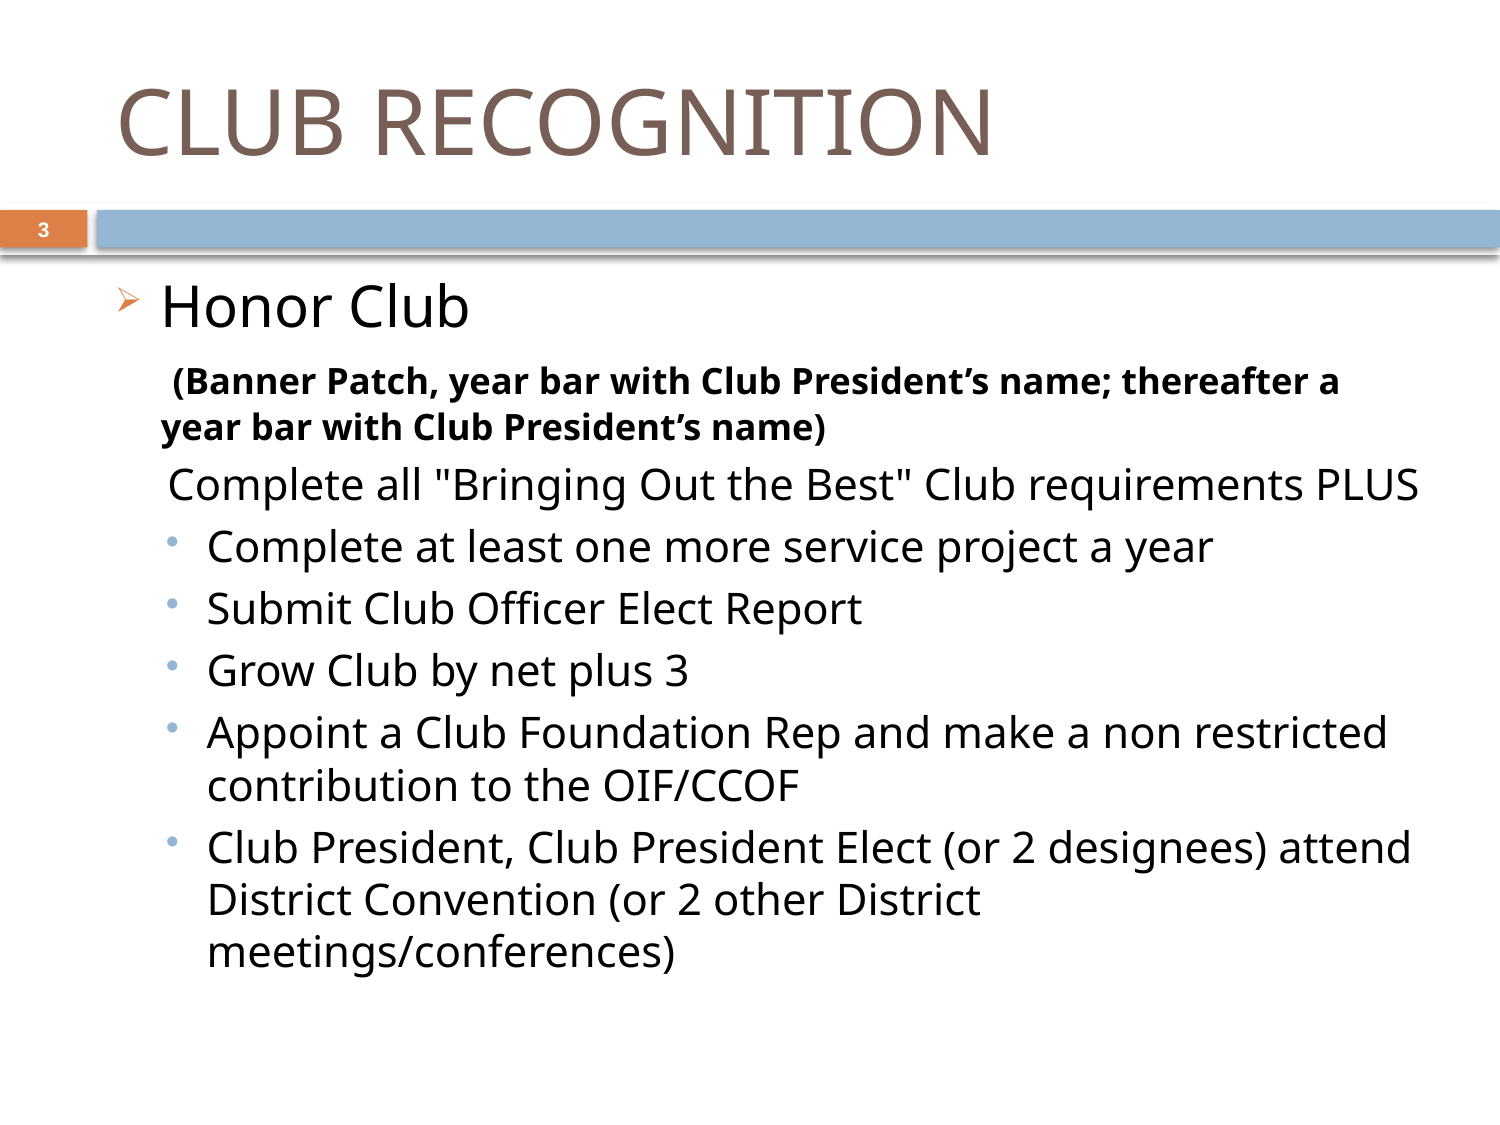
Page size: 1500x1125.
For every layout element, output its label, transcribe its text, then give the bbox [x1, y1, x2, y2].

slide_number 3 [0, 208, 88, 249]
list Honor Club (Banner Patch, year bar with Club President’s name; thereafter a year bar with Club President’s name) Complete all "Bringing Out the Best" Club requirements PLUS Complete at least one more service project a year Submit Club Officer Elect Report Grow Club by net plus 3 Appoint a Club Foundation Rep and make a non restricted contribution to the OIF/CCOF Club President, Club President Elect (or 2 designees) attend District Convention (or 2 other District meetings/conferences) [100, 262, 1438, 1000]
title CLUB RECOGNITION [100, 37, 1438, 200]
